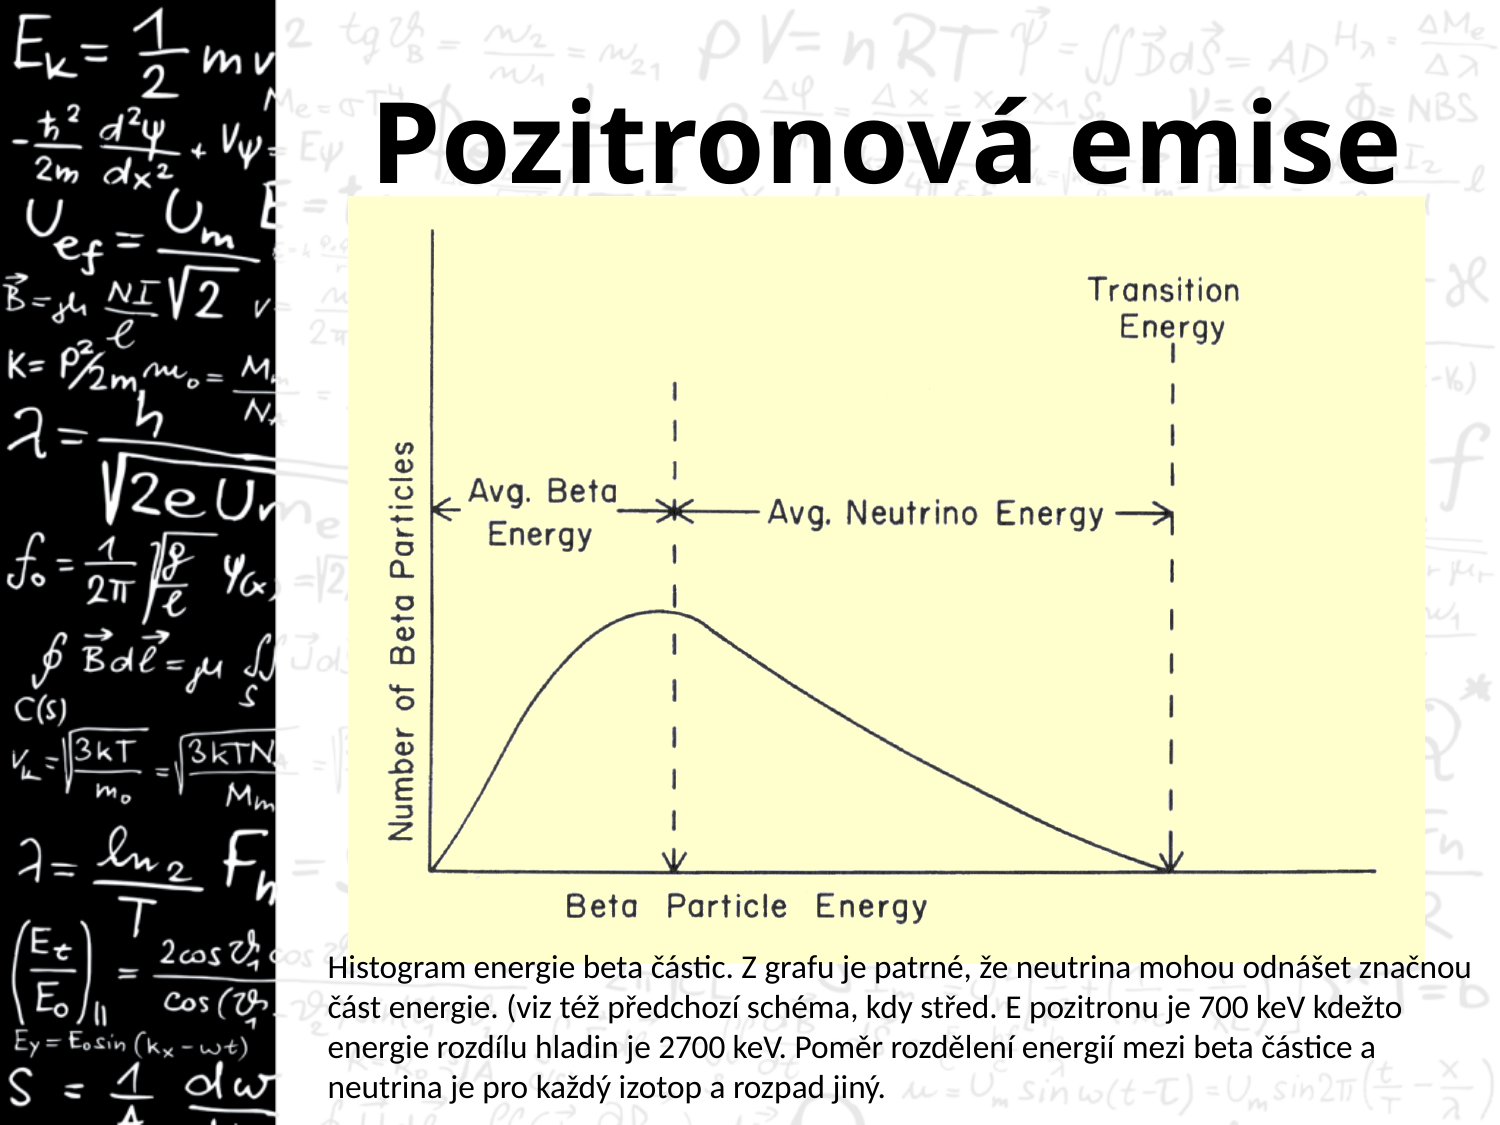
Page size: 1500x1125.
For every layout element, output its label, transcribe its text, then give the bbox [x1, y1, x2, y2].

title Pozitronová emise [312, 45, 1461, 233]
text_box Histogram energie beta částic. Z grafu je patrné, že neutrina mohou odnášet značnou část energie. (viz též předchozí schéma, kdy střed. E pozitronu je 700 keV kdežto energie rozdílu hladin je 2700 keV. Poměr rozdělení energií mezi beta částice a neutrina je pro každý izotop a rozpad jiný. [312, 937, 1495, 1113]
picture [0, 0, 1500, 1125]
